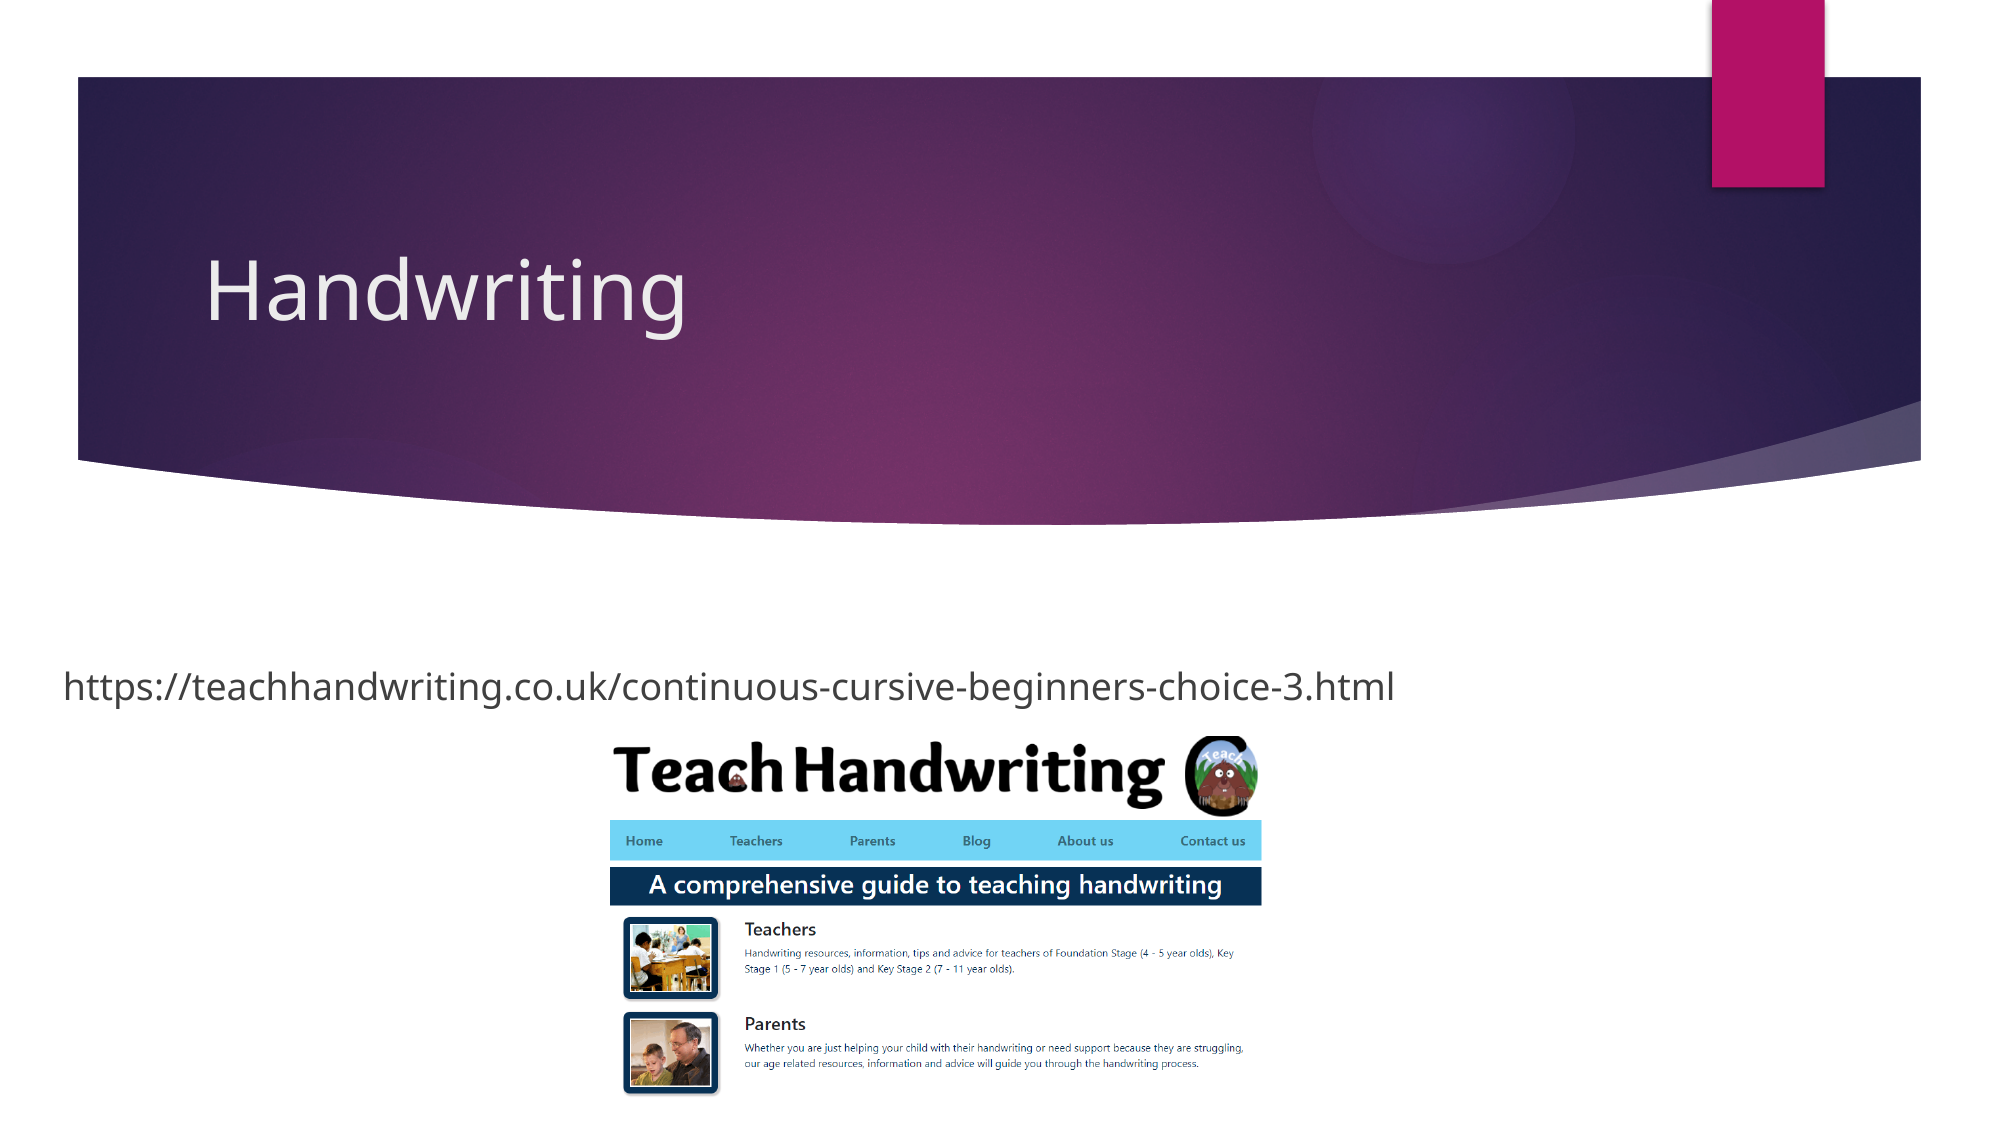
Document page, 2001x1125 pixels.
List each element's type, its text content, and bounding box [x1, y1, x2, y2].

picture [581, 736, 1299, 1104]
list https://teachhandwriting.co.uk/continuous-cursive-beginners-choice-3.html [47, 581, 1638, 988]
title Handwriting [188, 174, 1638, 400]
